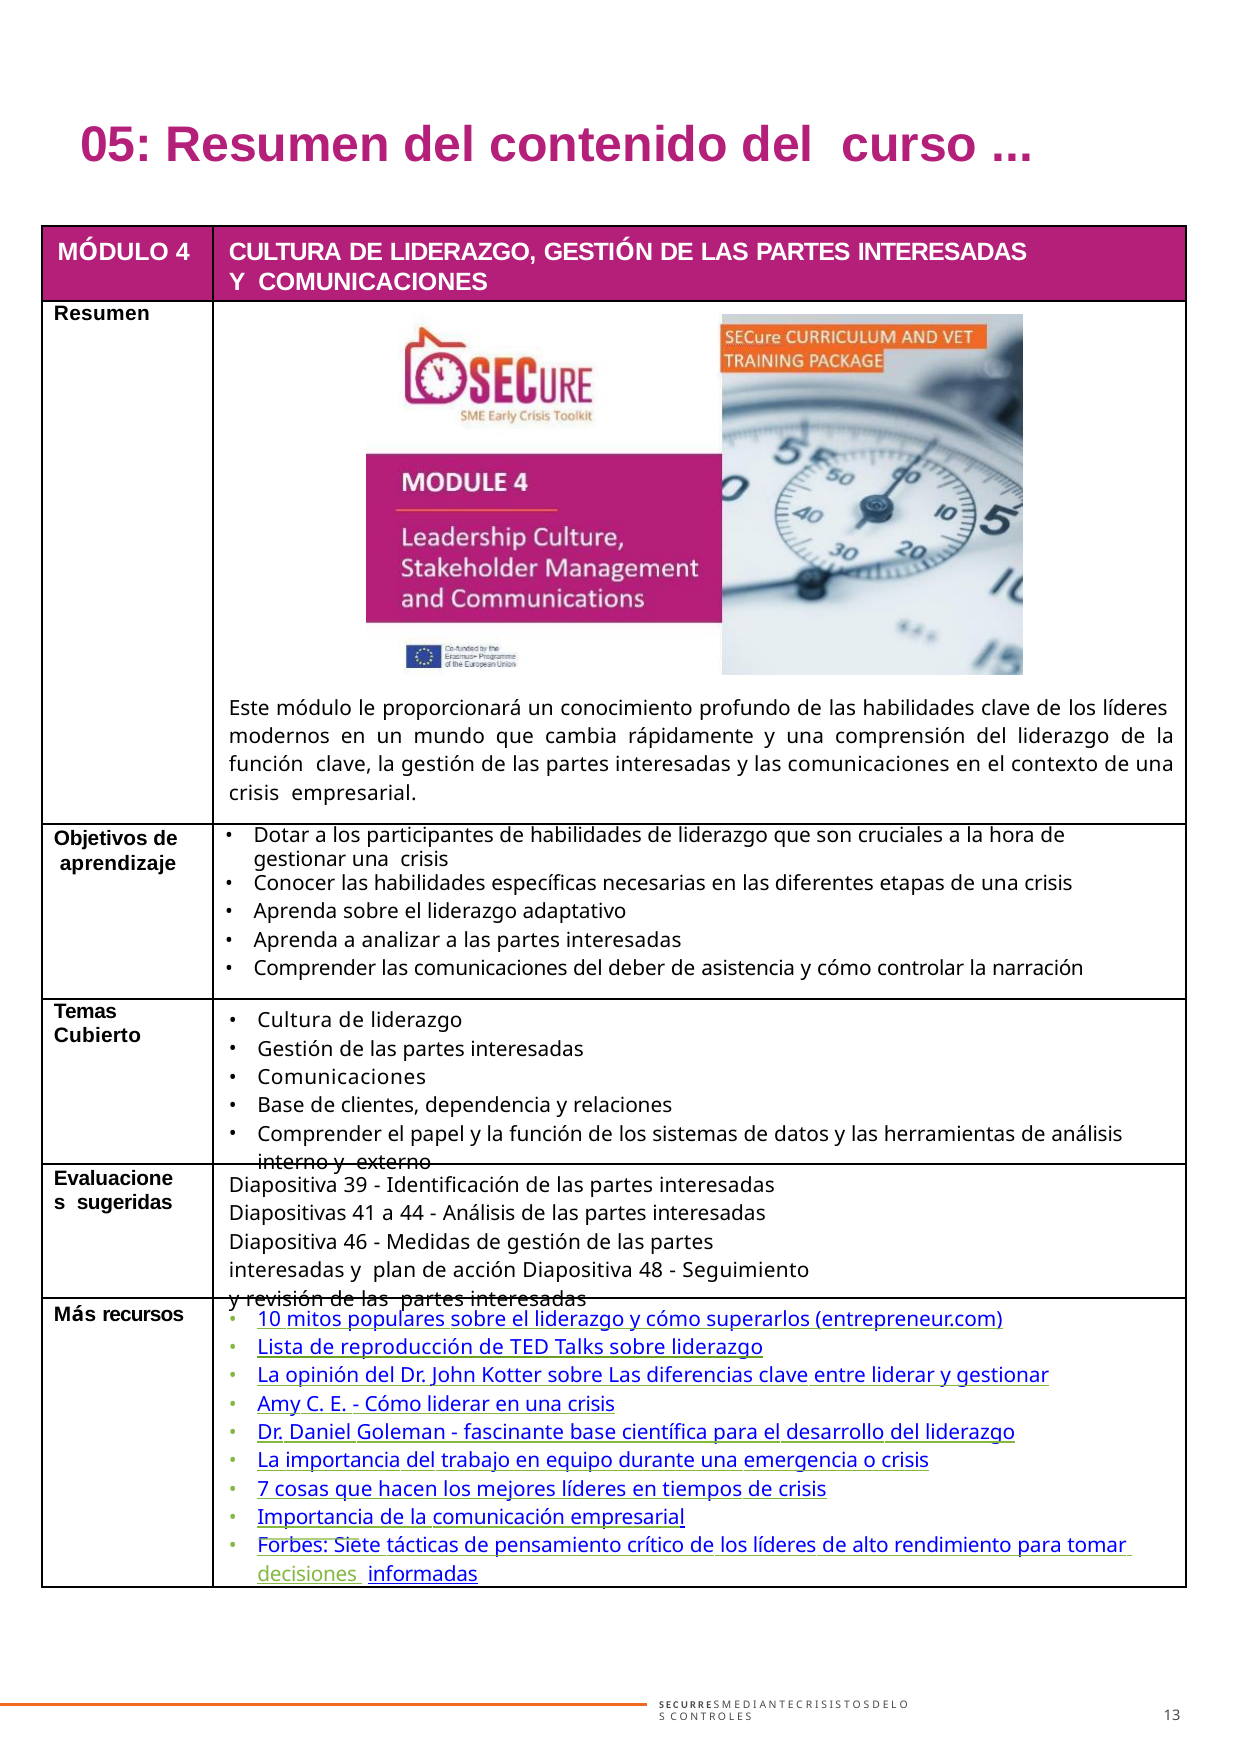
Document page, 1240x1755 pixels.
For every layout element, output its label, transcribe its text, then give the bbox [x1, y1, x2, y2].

footer S E C U R R E S M E D I A N T E C R I S I S T O S D E L O S C O N T R O L E S [657, 1696, 915, 1755]
table_cell Objetivos de aprendizaje [43, 825, 212, 998]
table_cell Este módulo le proporcionará un conocimiento profundo de las habilidades clave de los líderes modernos en un mundo que cambia rápidamente y una comprensión del liderazgo de la función clave, la gestión de las partes interesadas y las comunicaciones en el contexto de una crisis empresarial. [214, 302, 1185, 823]
table_header MÓDULO 4 [43, 227, 212, 300]
table_header CULTURA DE LIDERAZGO, GESTIÓN DE LAS PARTES INTERESADAS Y COMUNICACIONES [214, 227, 1185, 300]
table_cell Cultura de liderazgo Gestión de las partes interesadas Comunicaciones Base de clientes, dependencia y relaciones Comprender el papel y la función de los sistemas de datos y las herramientas de análisis interno y externo [214, 1000, 1185, 1163]
table_cell Diapositiva 39 - Identificación de las partes interesadas Diapositivas 41 a 44 - Análisis de las partes interesadas Diapositiva 46 - Medidas de gestión de las partes interesadas y plan de acción Diapositiva 48 - Seguimiento y revisión de las partes interesadas [214, 1165, 1185, 1297]
table_cell 10 mitos populares sobre el liderazgo y cómo superarlos (entrepreneur.com) Lista de reproducción de TED Talks sobre liderazgo La opinión del Dr. John Kotter sobre Las diferencias clave entre liderar y gestionar Amy C. E. - Cómo liderar en una crisis Dr. Daniel Goleman - fascinante base científica para el desarrollo del liderazgo La importancia del trabajo en equipo durante una emergencia o crisis 7 cosas que hacen los mejores líderes en tiempos de crisis Importancia de la comunicación empresarial Forbes: Siete tácticas de pensamiento crítico de los líderes de alto rendimiento para tomar decisiones informadas [214, 1299, 1185, 1586]
table_cell Más recursos [43, 1299, 212, 1586]
text_box 05: Resumen del contenido del curso ... [77, 107, 1095, 172]
table_cell Dotar a los participantes de habilidades de liderazgo que son cruciales a la hora de gestionar una crisis Conocer las habilidades específicas necesarias en las diferentes etapas de una crisis Aprenda sobre el liderazgo adaptativo Aprenda a analizar a las partes interesadas Comprender las comunicaciones del deber de asistencia y cómo controlar la narración [214, 825, 1185, 998]
table_cell Resumen [43, 302, 212, 823]
table_cell Temas Cubierto [43, 1000, 212, 1163]
picture [365, 314, 1023, 675]
slide_number 13 [1157, 1703, 1183, 1755]
table_cell Evaluaciones sugeridas [43, 1165, 212, 1297]
